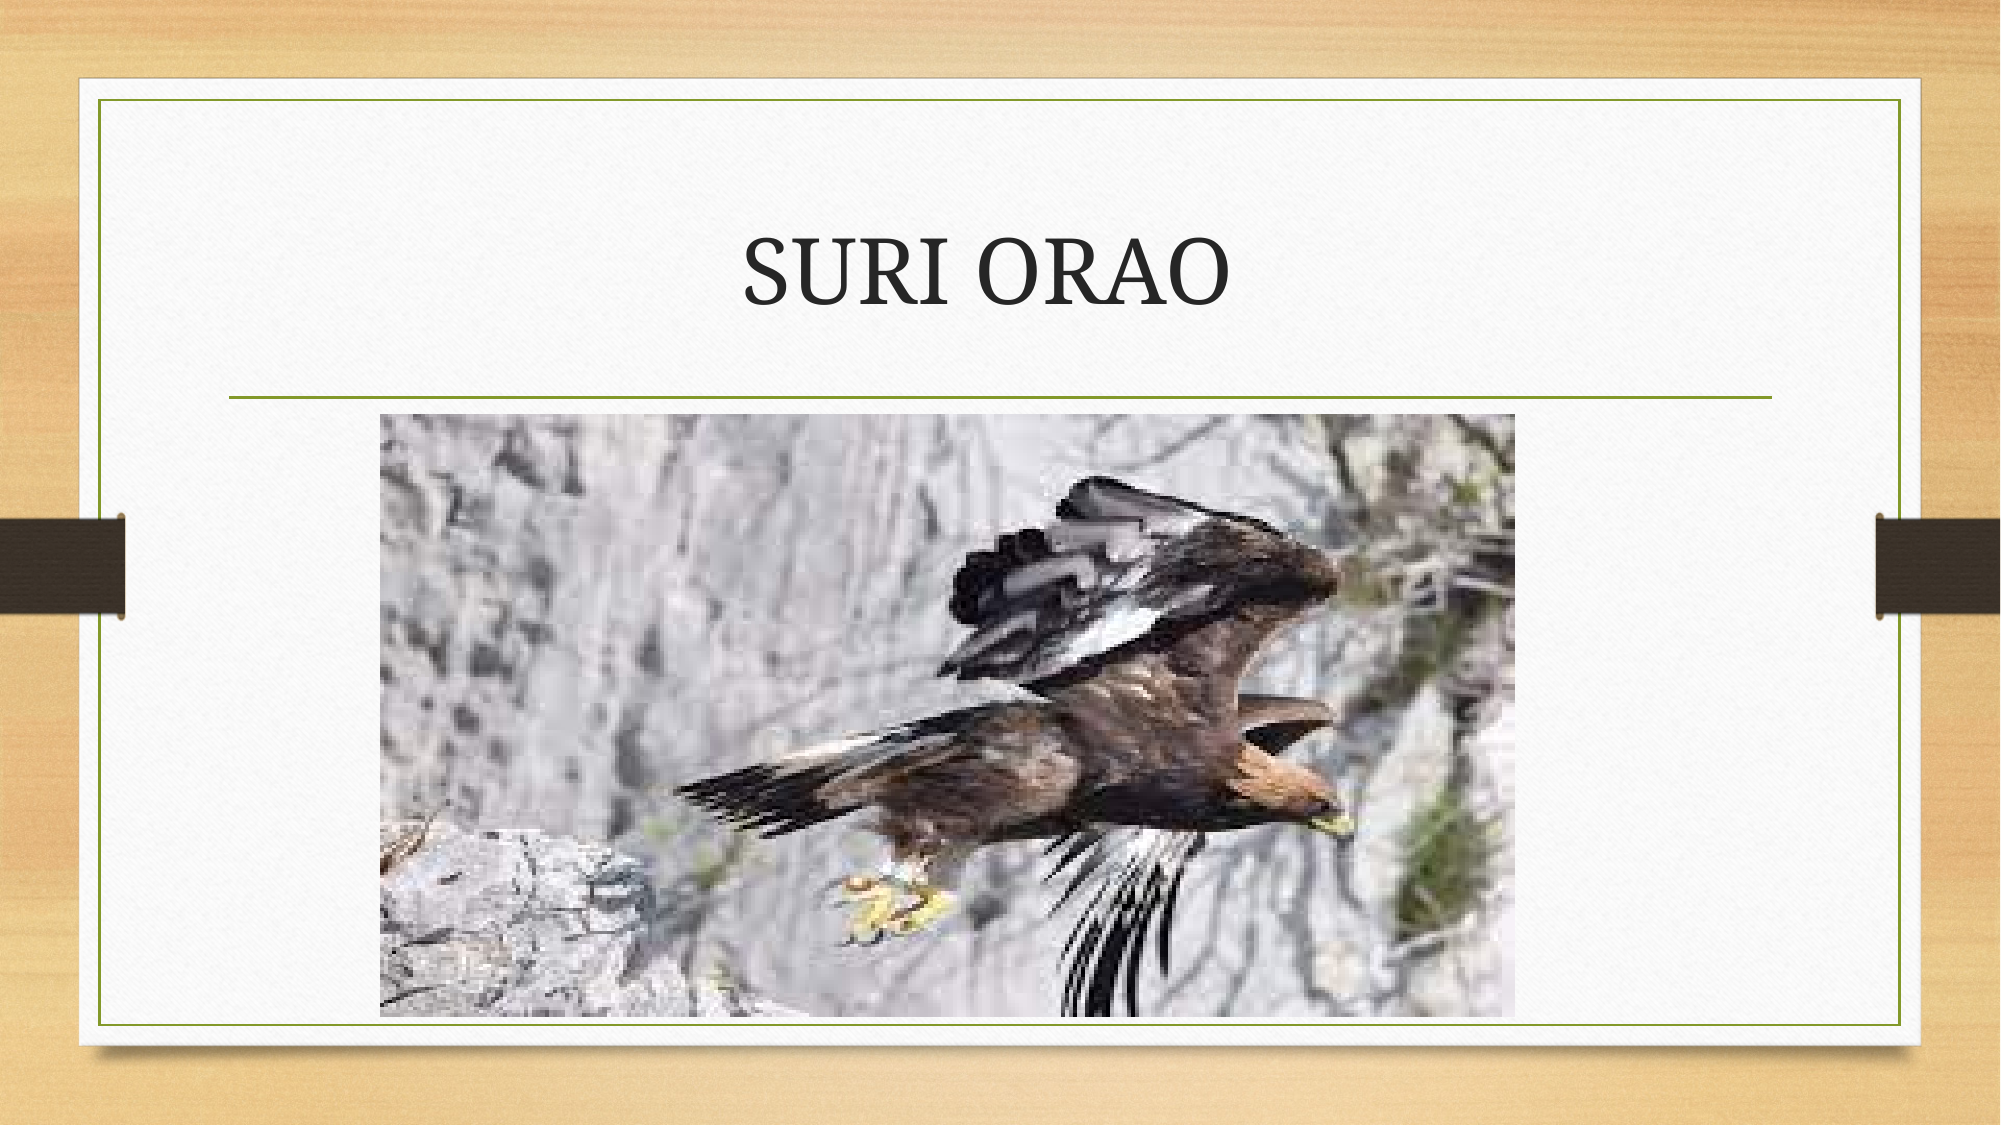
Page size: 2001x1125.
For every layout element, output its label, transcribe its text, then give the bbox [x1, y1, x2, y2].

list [380, 414, 1516, 1017]
title SURI ORAO [212, 161, 1788, 375]
picture [0, 0, 2001, 1125]
